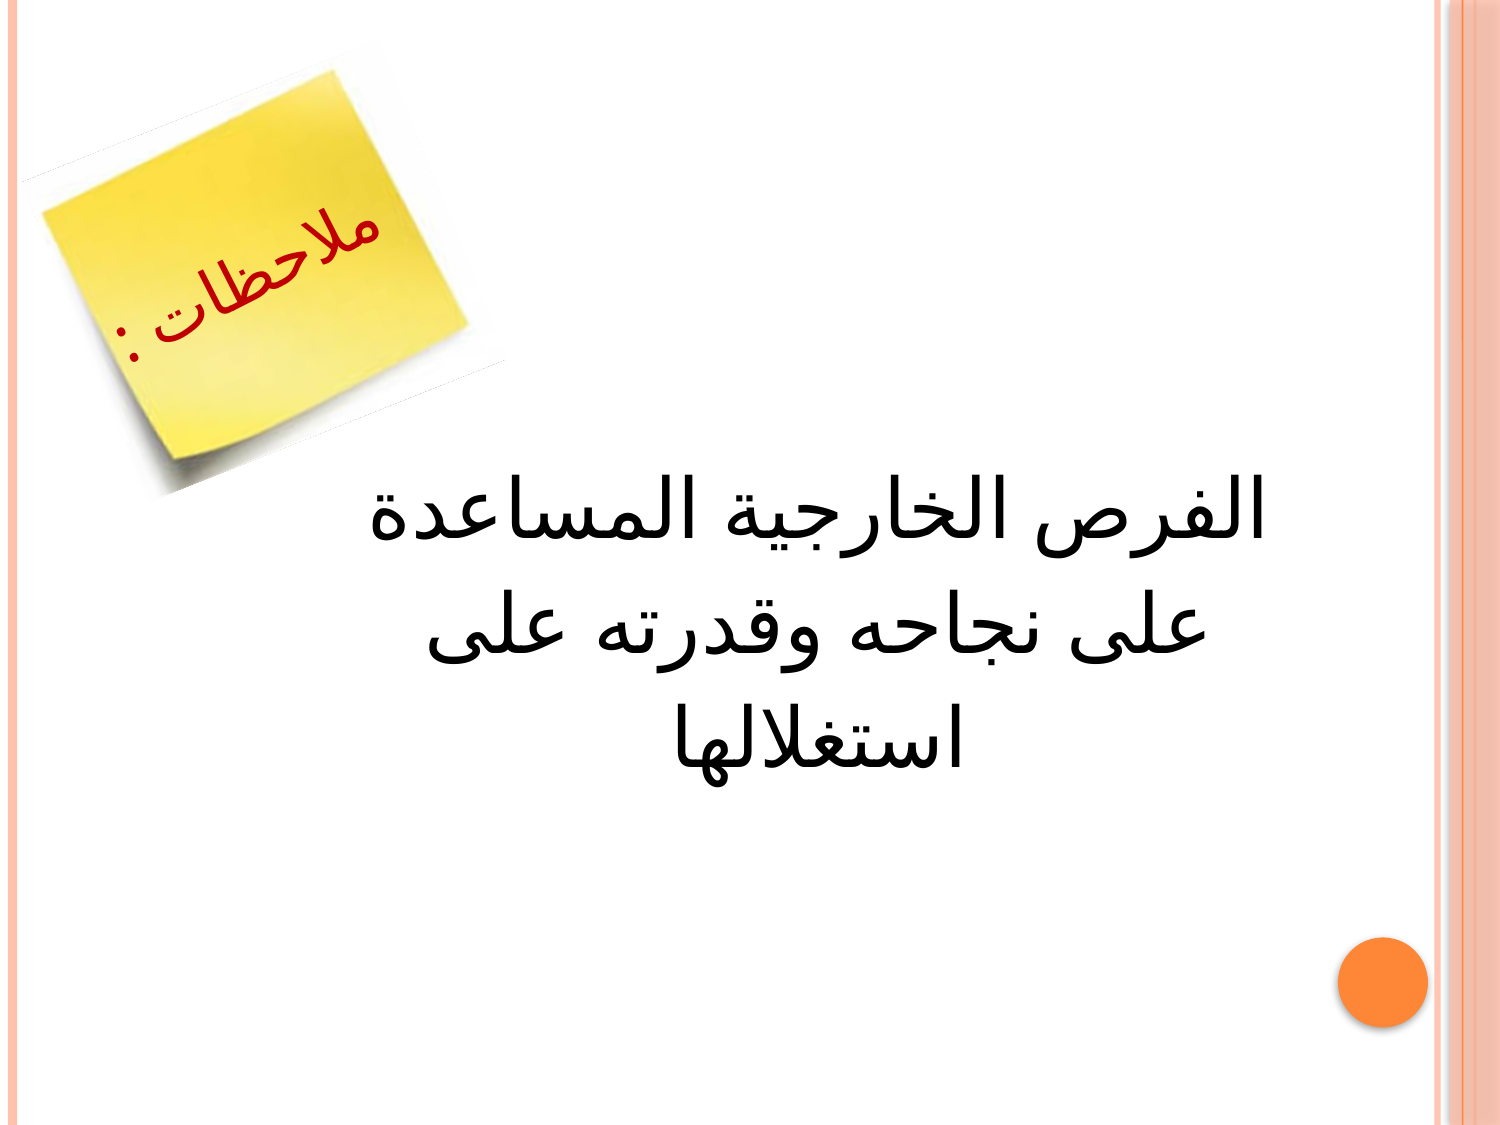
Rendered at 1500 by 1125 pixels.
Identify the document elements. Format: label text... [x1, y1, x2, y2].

text_box الفرص الخارجية المساعدة على نجاحه وقدرته على استغلالها [324, 432, 1314, 792]
picture [20, 39, 508, 504]
